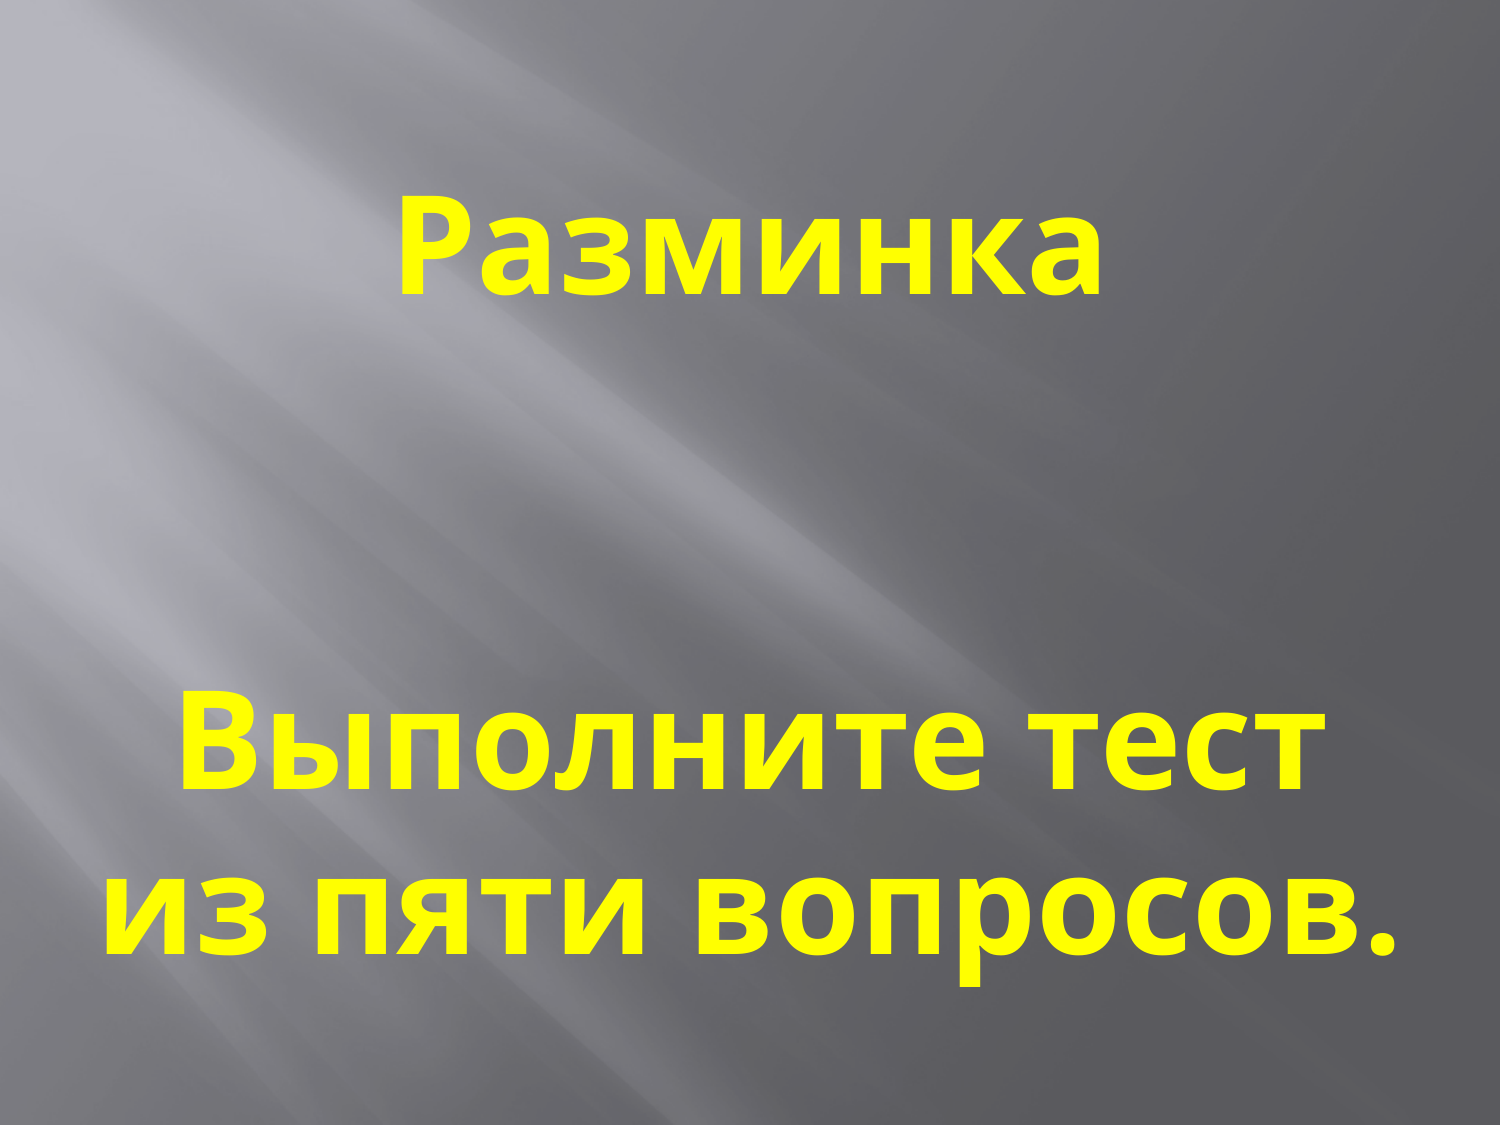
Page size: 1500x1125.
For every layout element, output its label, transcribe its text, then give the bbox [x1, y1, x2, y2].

title Разминка Выполните тест из пяти вопросов. [75, 45, 1425, 1094]
